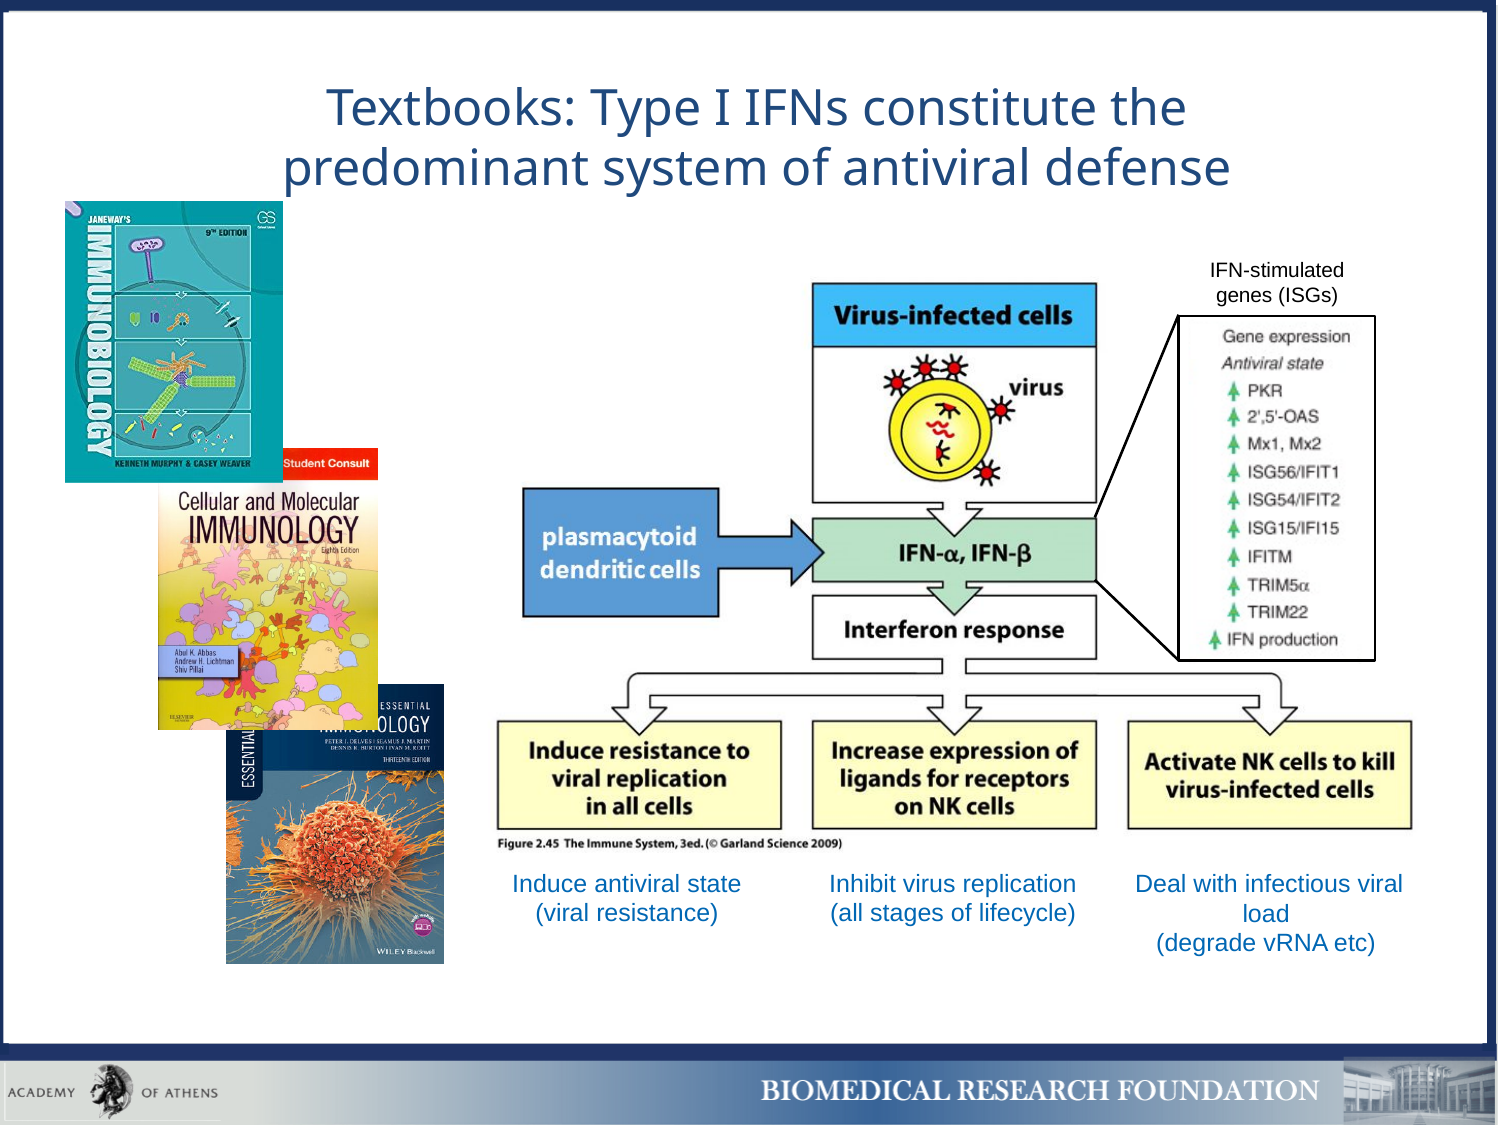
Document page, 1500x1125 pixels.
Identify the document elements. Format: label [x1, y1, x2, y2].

picture [65, 201, 444, 965]
picture [477, 275, 1430, 861]
text_box [0, 0, 1499, 1125]
text_box [1094, 314, 1179, 518]
text_box [1094, 579, 1179, 661]
